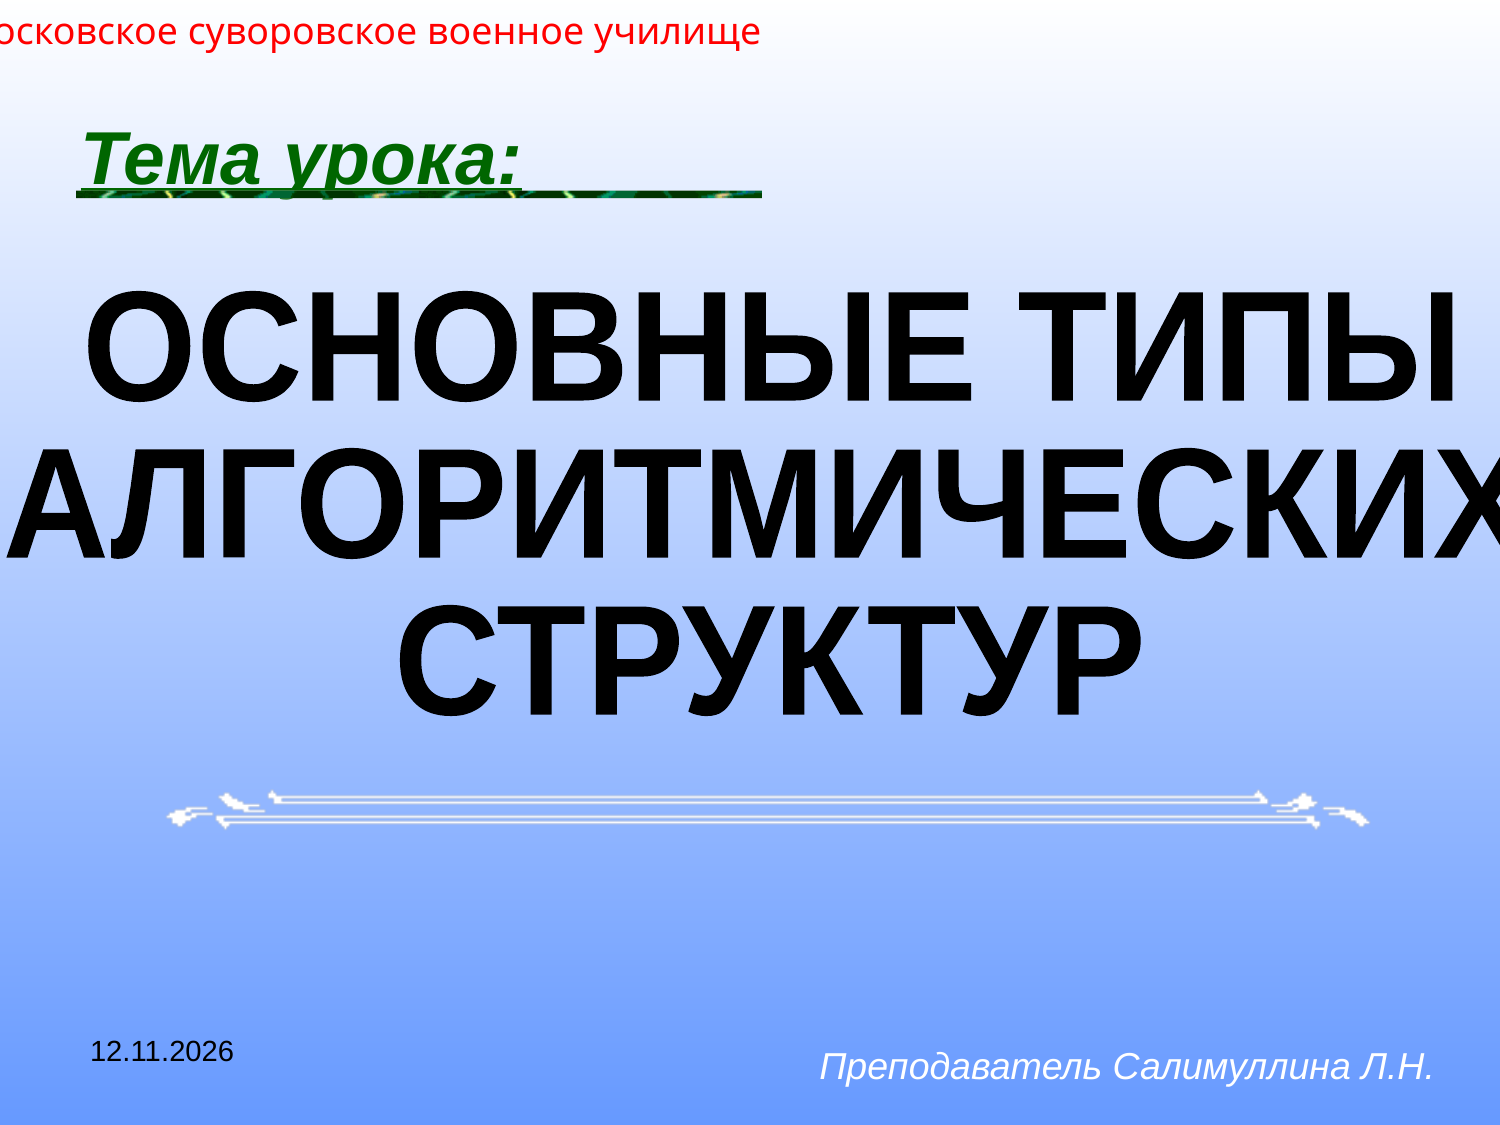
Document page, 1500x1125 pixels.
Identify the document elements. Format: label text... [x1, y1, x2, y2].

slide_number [74, 1024, 426, 1103]
picture [159, 774, 1377, 836]
text_box Московское суворовское военное училище [0, 0, 777, 60]
picture [76, 188, 762, 201]
text_box Преподаватель Салимуллина Л.Н. [804, 1034, 1451, 1094]
text_box Тема урока: [65, 101, 538, 207]
